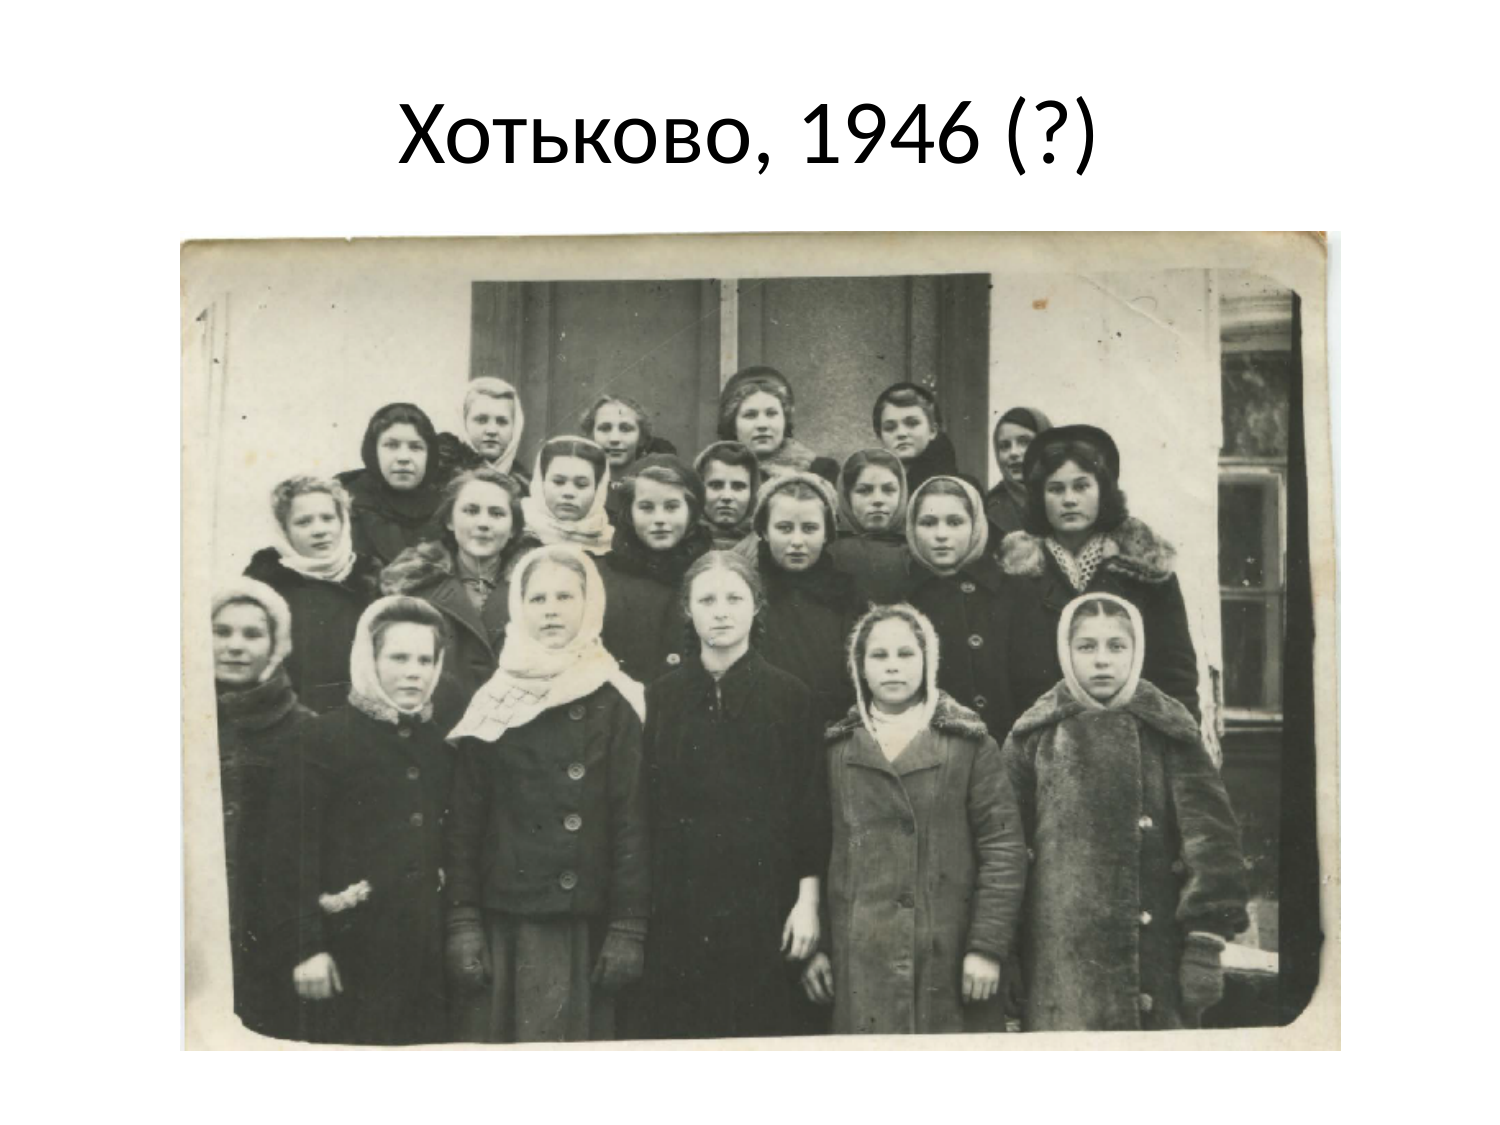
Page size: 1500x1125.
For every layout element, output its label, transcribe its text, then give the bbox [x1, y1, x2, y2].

title Хотьково, 1946 (?) [75, 45, 1425, 209]
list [180, 231, 1341, 1051]
